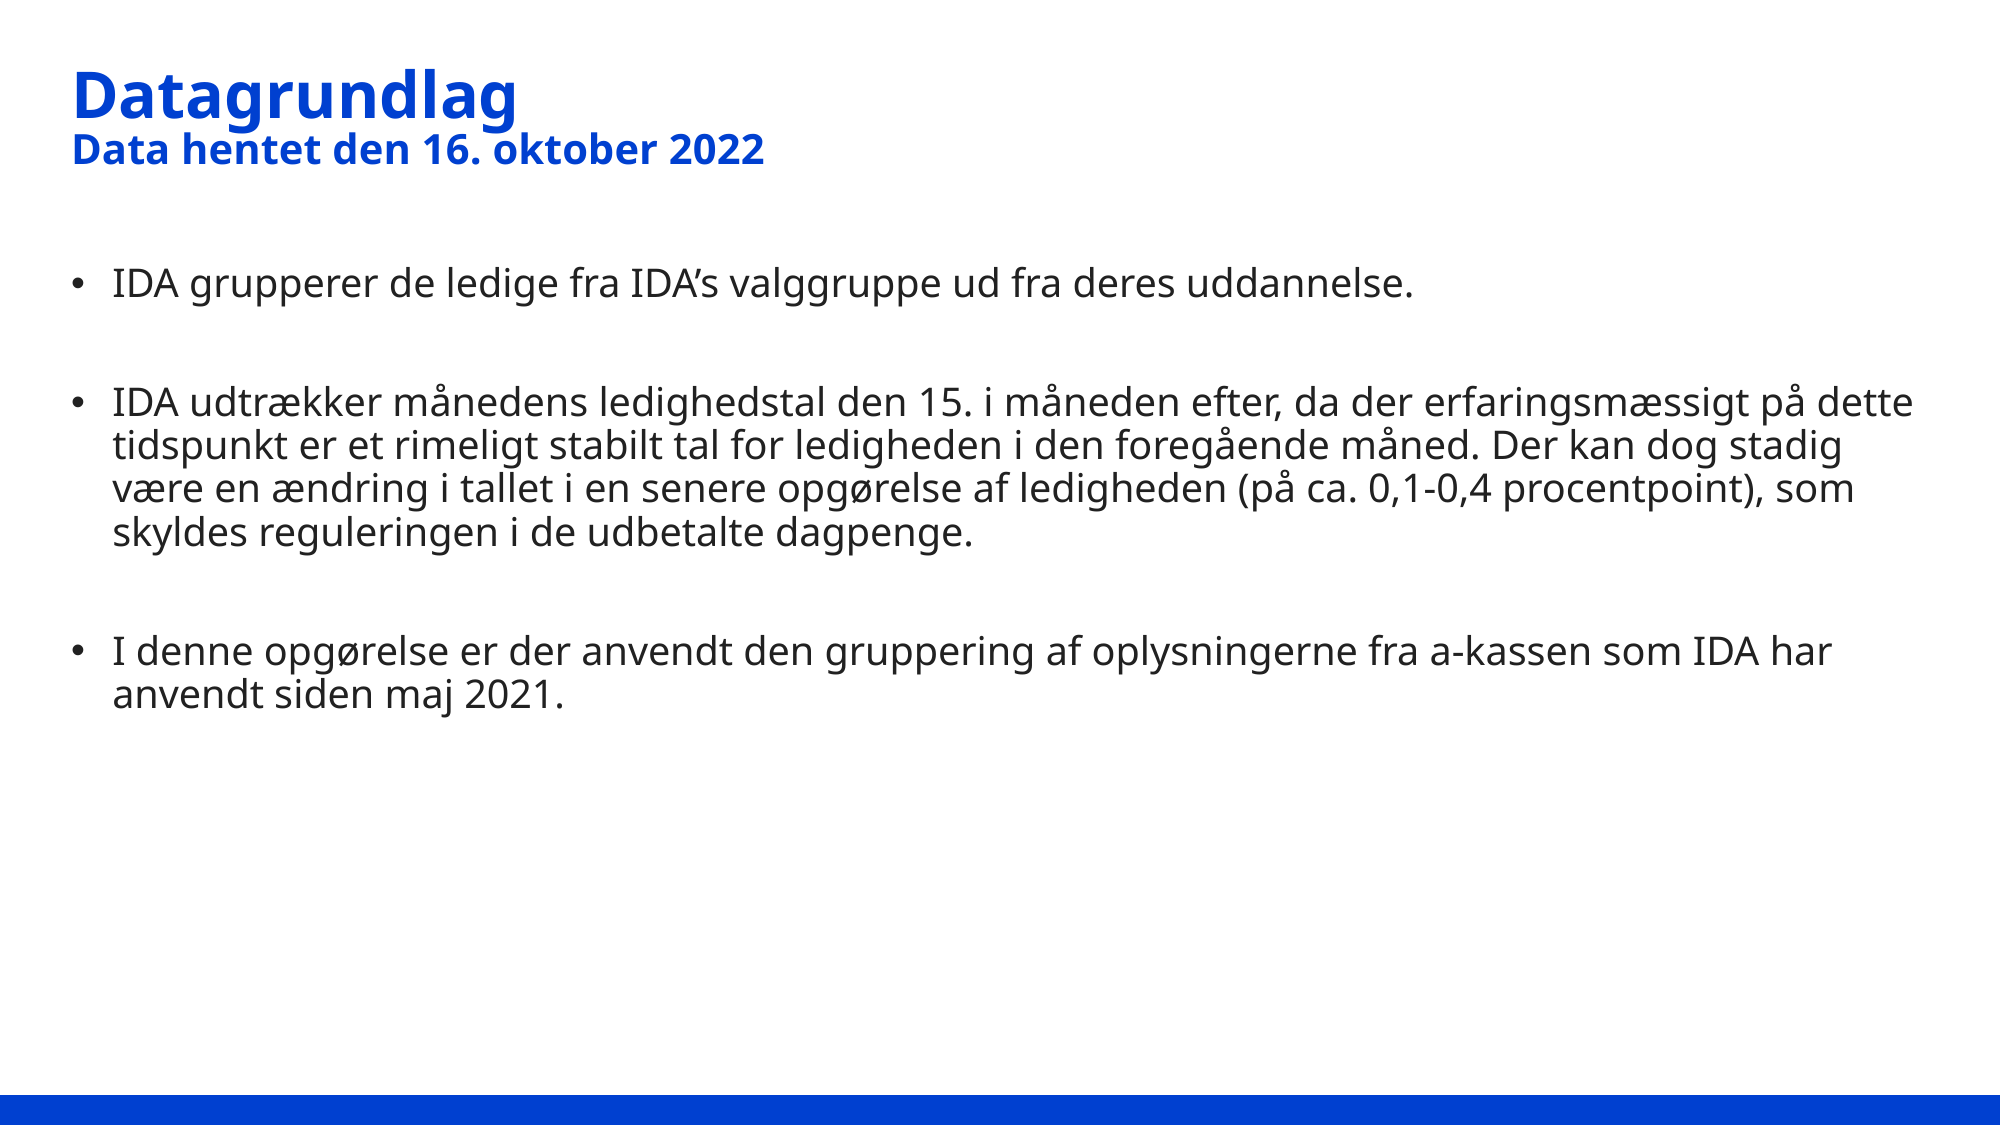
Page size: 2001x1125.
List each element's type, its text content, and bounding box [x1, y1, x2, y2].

list IDA grupperer de ledige fra IDA’s valggruppe ud fra deres uddannelse. IDA udtrækker månedens ledighedstal den 15. i måneden efter, da der erfaringsmæssigt på dette tidspunkt er et rimeligt stabilt tal for ledigheden i den foregående måned. Der kan dog stadig være en ændring i tallet i en senere opgørelse af ledigheden (på ca. 0,1-0,4 procentpoint), som skyldes reguleringen i de udbetalte dagpenge. I denne opgørelse er der anvendt den gruppering af oplysningerne fra a-kassen som IDA har anvendt siden maj 2021. [71, 263, 1929, 1024]
title Datagrundlag Data hentet den 16. oktober 2022 [71, 67, 1929, 202]
